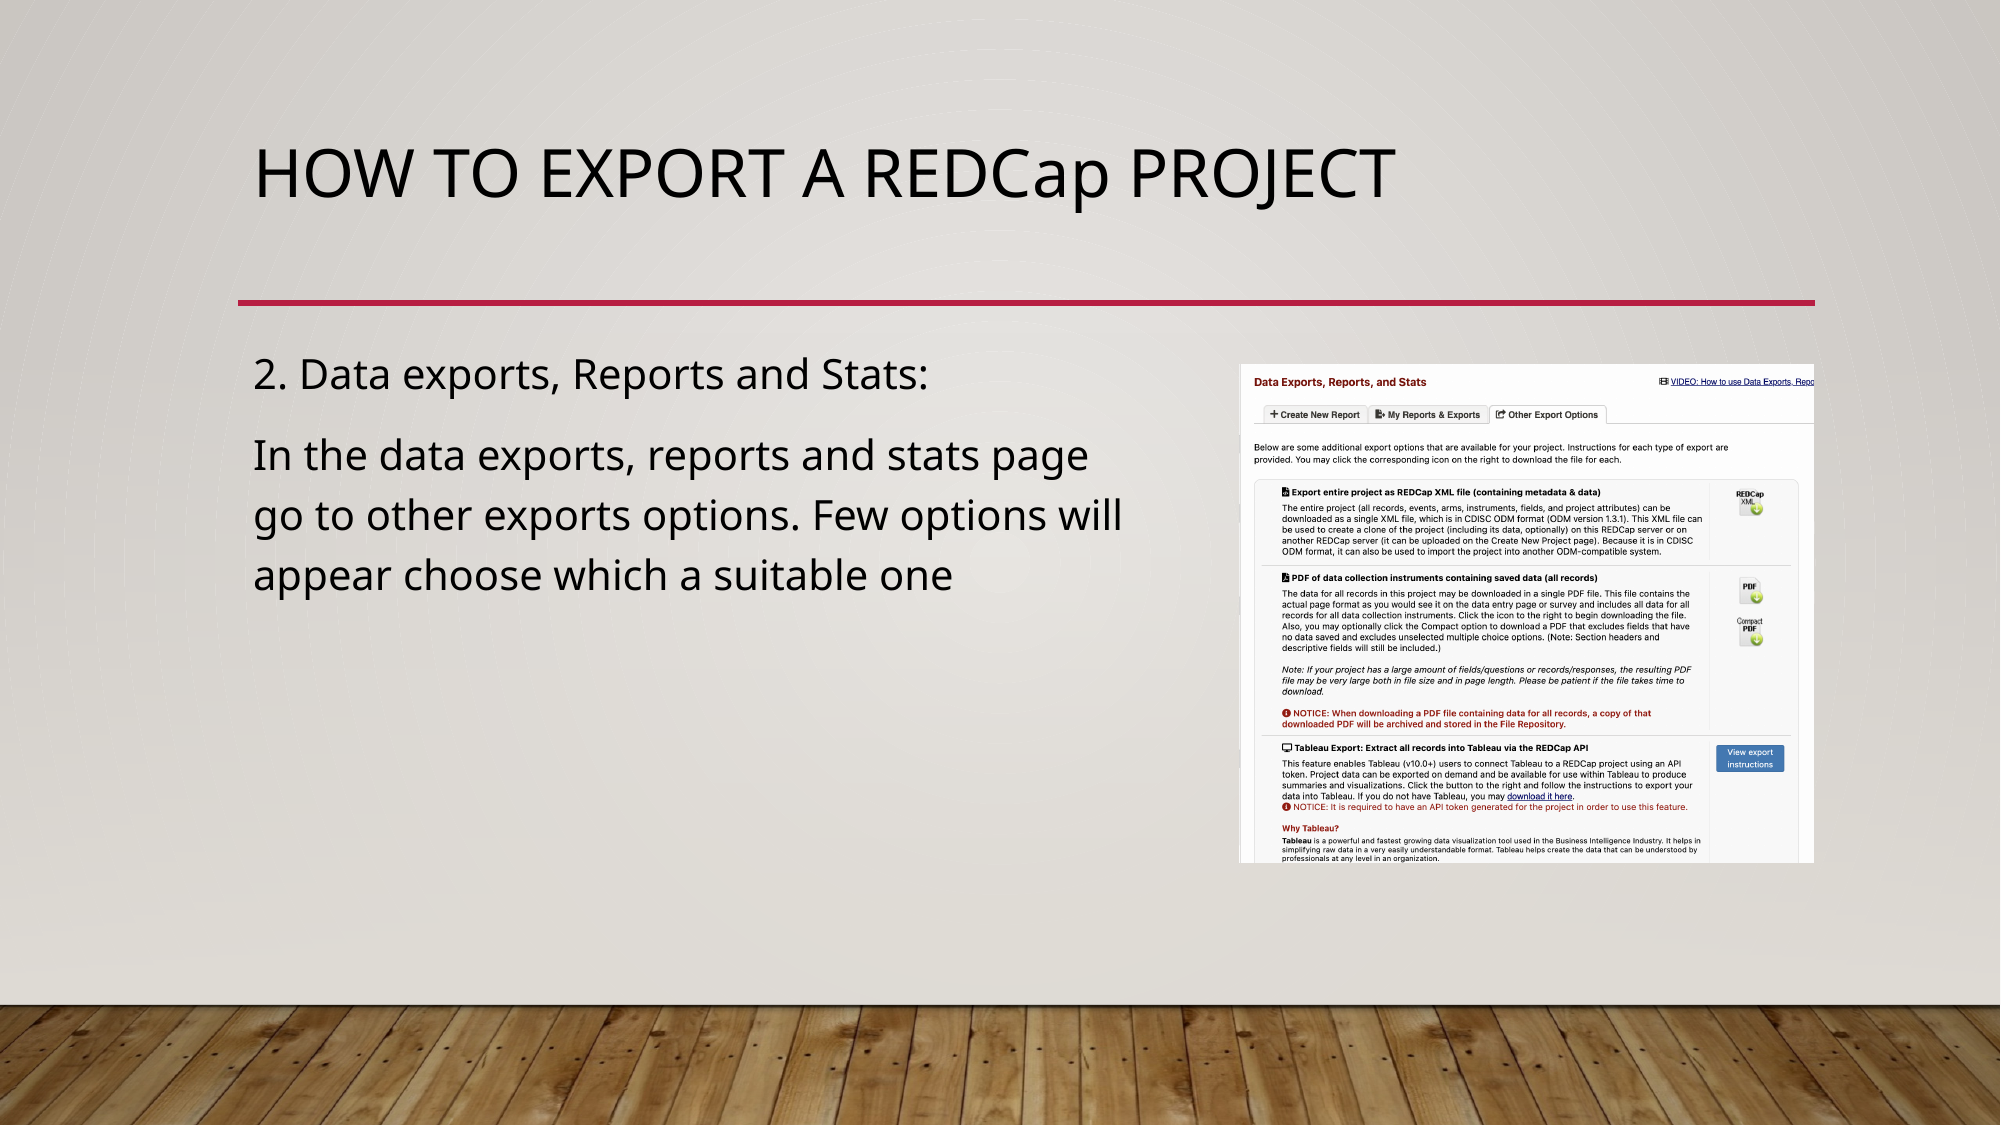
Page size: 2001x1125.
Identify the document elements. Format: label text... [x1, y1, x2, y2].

picture [0, 1005, 2000, 1125]
list 2. Data exports, Reports and Stats: In the data exports, reports and stats page go to other exports options. Few options will appear choose which a suitable one [238, 330, 1161, 897]
title How to export a REDCap project [238, 131, 1814, 305]
picture [1238, 364, 1814, 863]
